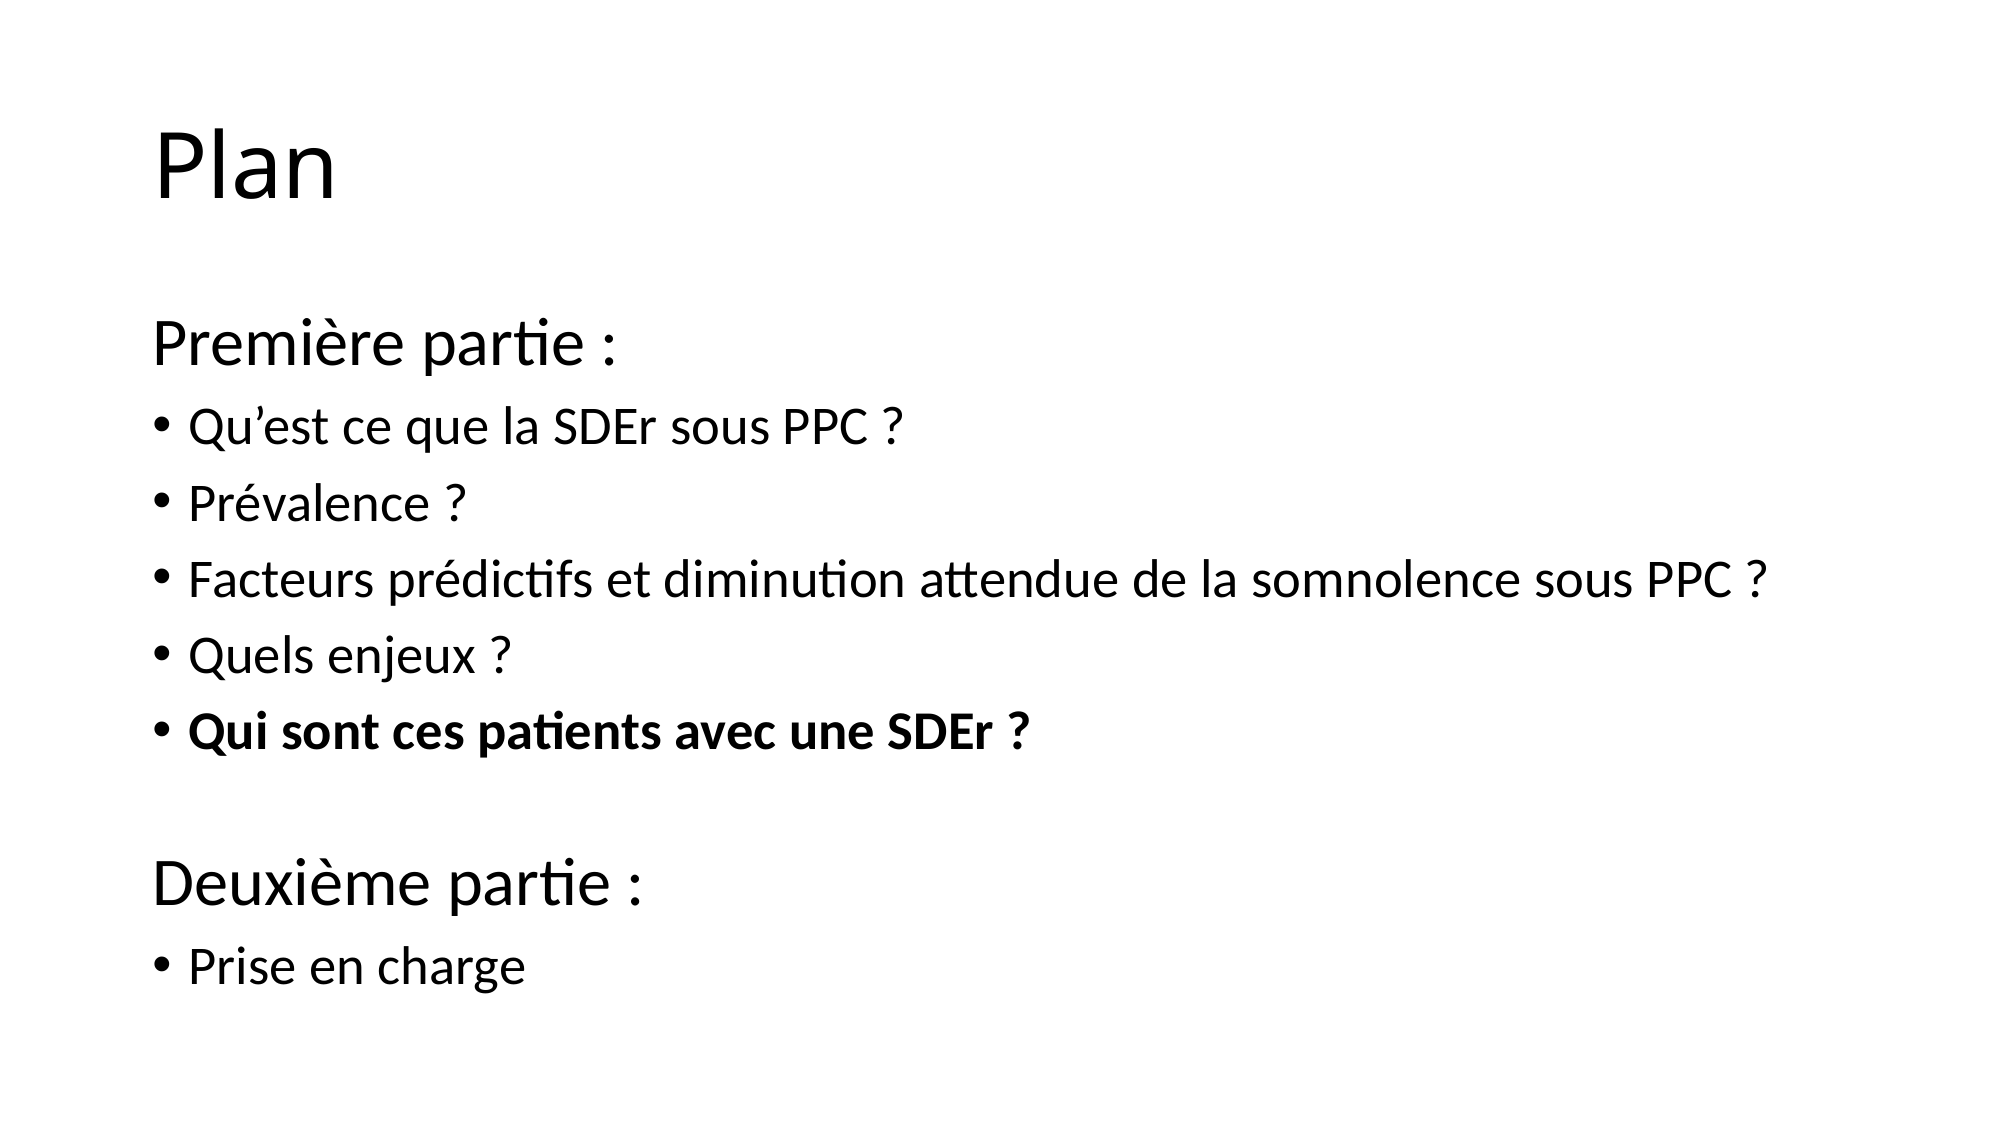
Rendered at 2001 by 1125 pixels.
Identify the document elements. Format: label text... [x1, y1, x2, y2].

title Plan [137, 59, 1863, 278]
list Première partie : Qu’est ce que la SDEr sous PPC ? Prévalence ? Facteurs prédictifs et diminution attendue de la somnolence sous PPC ? Quels enjeux ? Qui sont ces patients avec une SDEr ? Deuxième partie : Prise en charge [137, 299, 1863, 1014]
